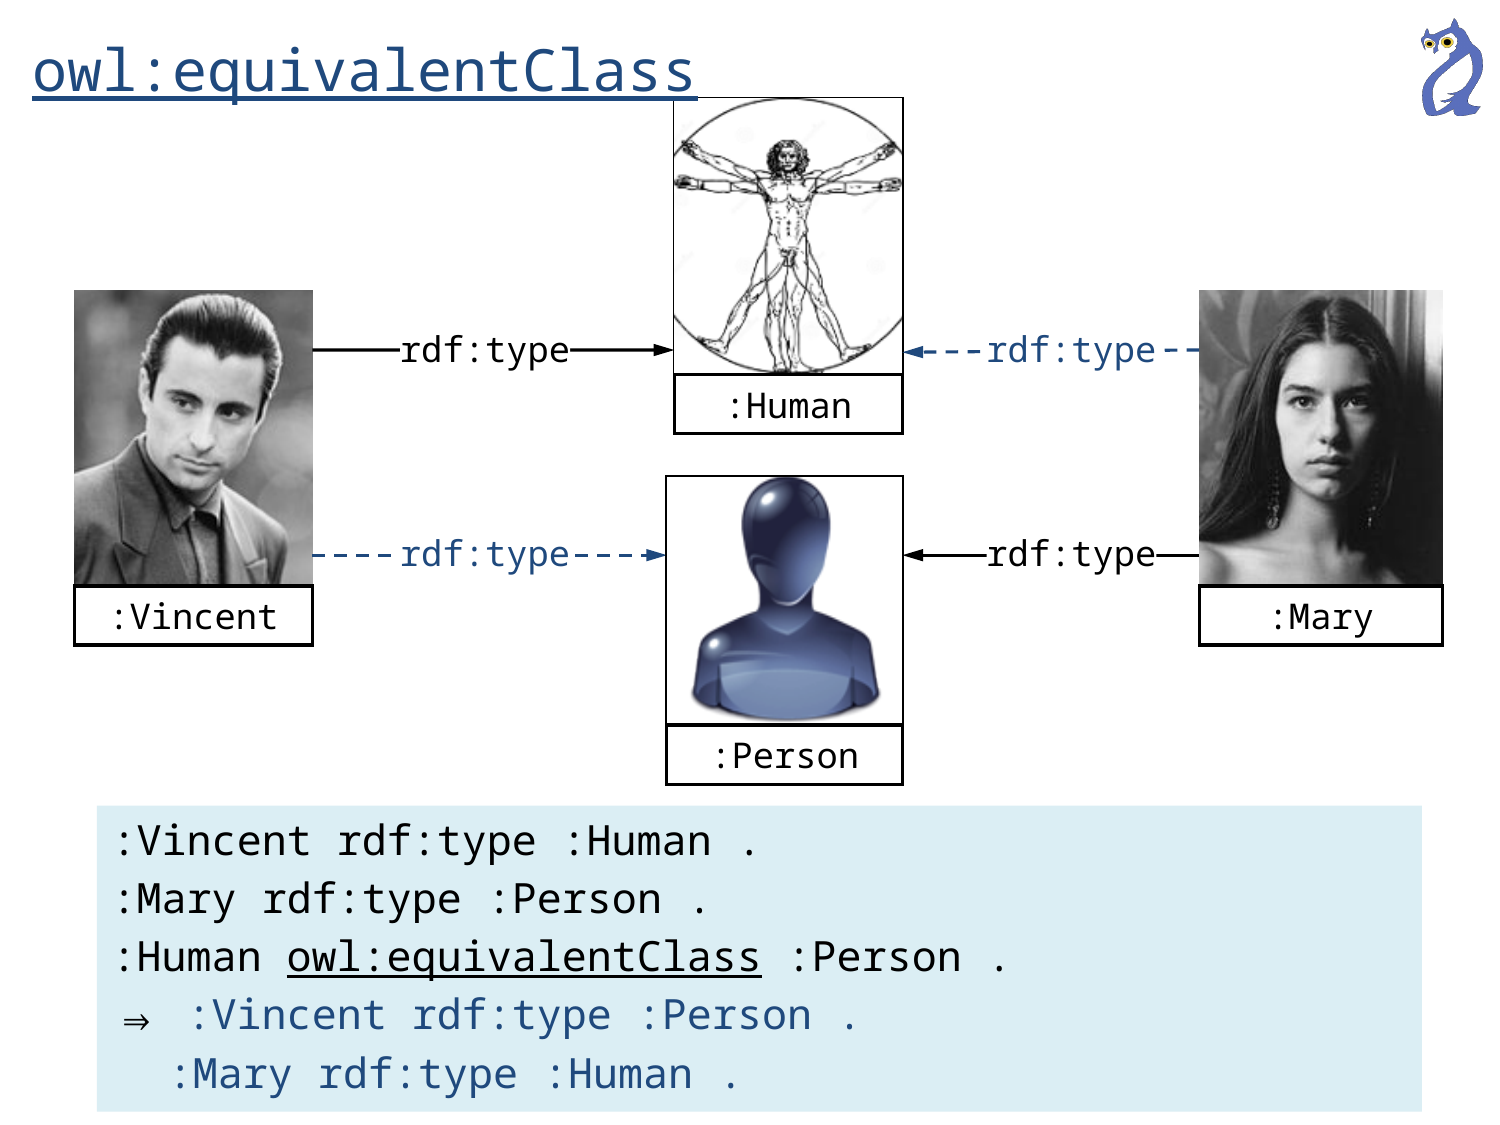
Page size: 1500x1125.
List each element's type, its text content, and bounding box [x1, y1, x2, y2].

text_box rdf:type [986, 327, 1157, 370]
picture [1198, 290, 1443, 587]
text_box rdf:type [986, 530, 1157, 574]
text_box [908, 345, 924, 359]
text_box :Person [666, 732, 903, 785]
text_box [571, 343, 669, 357]
picture [1421, 18, 1483, 117]
picture [666, 476, 903, 726]
text_box :Vincent rdf:type :Human . :Mary rdf:type :Person . :Human owl:equivalentClass :Person . ⇒ :Vincent rdf:type :Person . :Mary rdf:type :Human . [96, 805, 1422, 1112]
text_box :Human [674, 383, 903, 434]
picture [73, 290, 313, 587]
text_box [646, 548, 661, 562]
text_box rdf:type [400, 327, 571, 370]
text_box :Vincent [74, 593, 313, 646]
picture [674, 97, 903, 375]
text_box rdf:type [400, 530, 571, 574]
text_box owl:equivalentClass [17, 0, 1341, 138]
text_box [907, 548, 986, 562]
text_box :Mary [1199, 594, 1443, 646]
